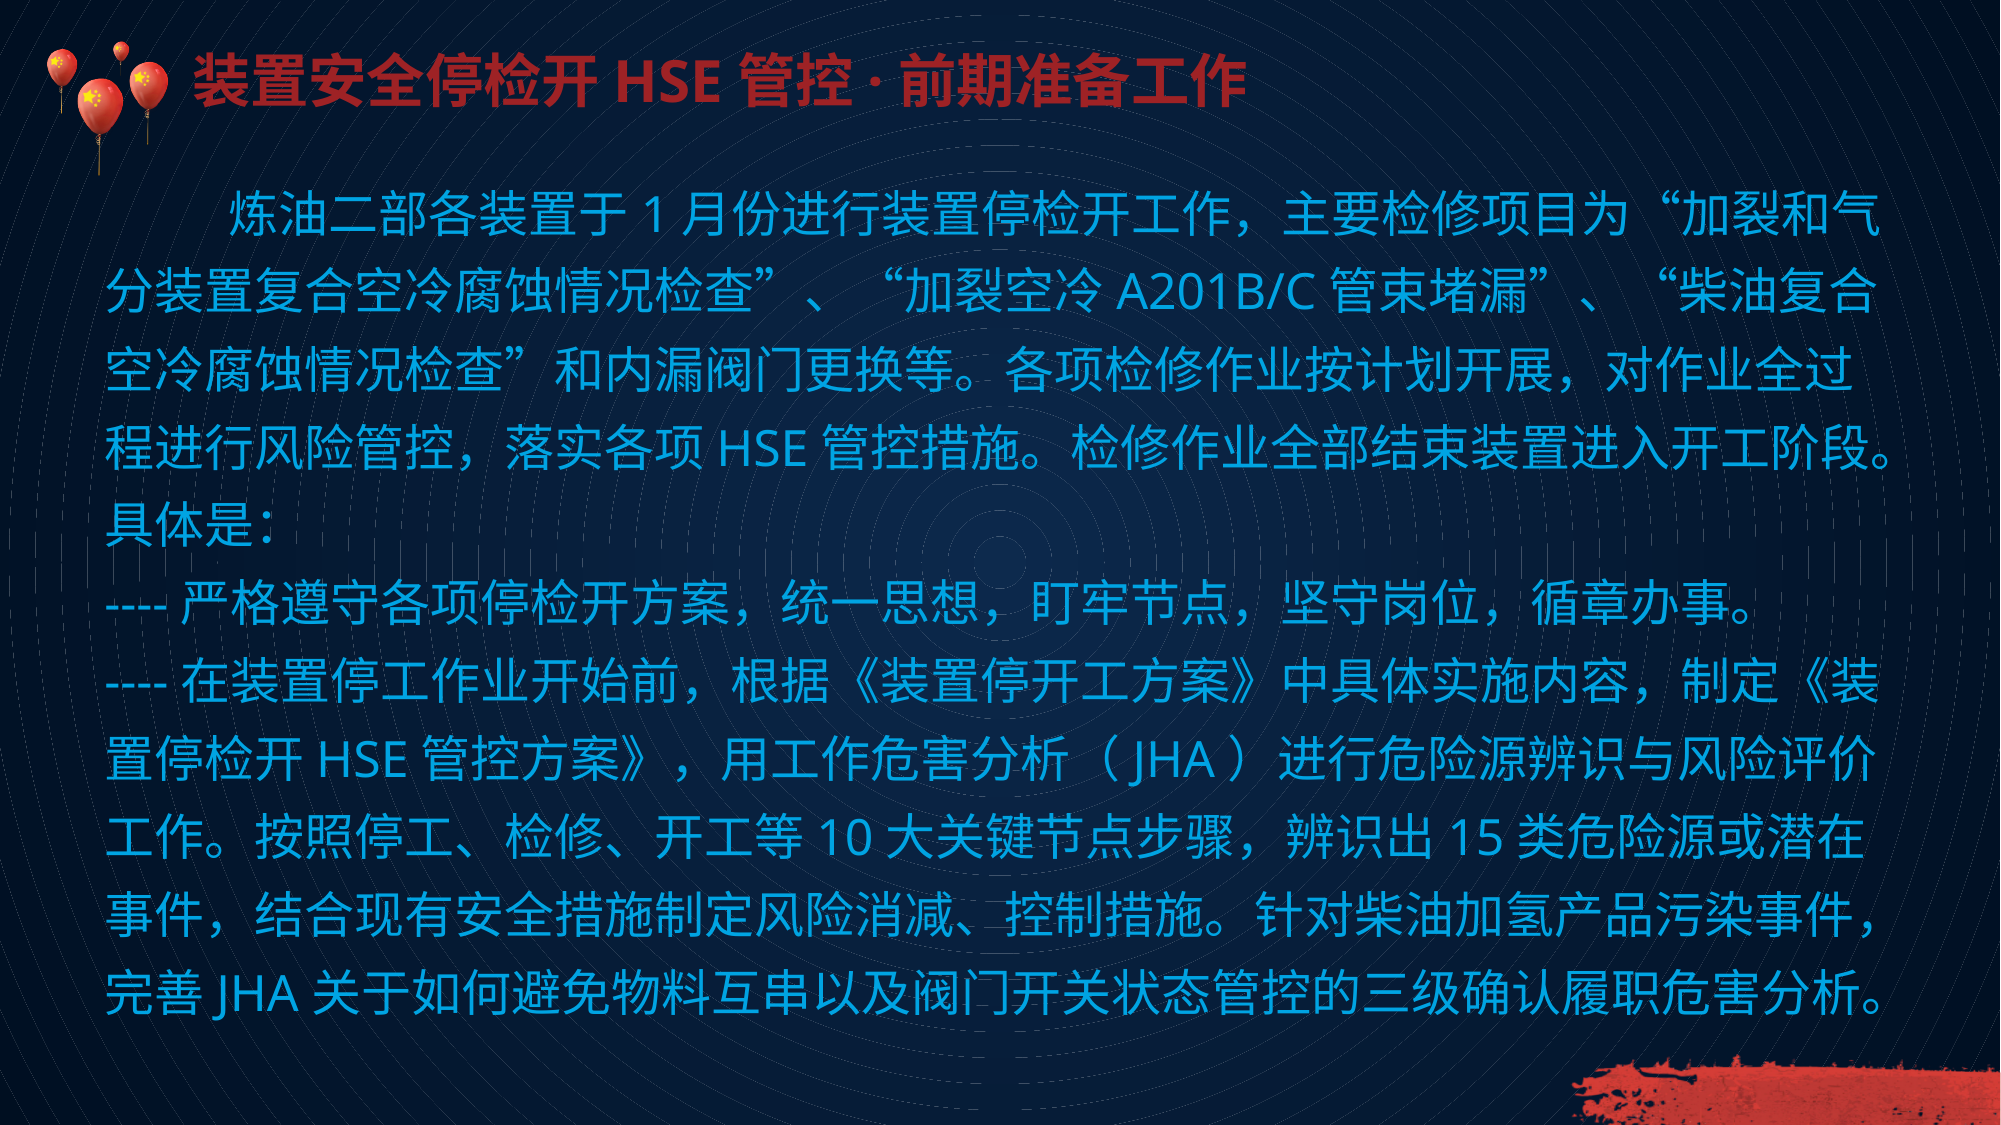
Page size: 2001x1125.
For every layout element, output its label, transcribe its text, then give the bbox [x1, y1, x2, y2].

picture [1531, 1040, 2000, 1125]
list 炼油二部各装置于1月份进行装置停检开工作，主要检修项目为“加裂和气分装置复合空冷腐蚀情况检查”、“加裂空冷A201B/C管束堵漏”、“柴油复合空冷腐蚀情况检查”和内漏阀门更换等。各项检修作业按计划开展，对作业全过程进行风险管控，落实各项HSE管控措施。检修作业全部结束装置进入开工阶段。具体是： ----严格遵守各项停检开方案，统一思想，盯牢节点，坚守岗位，循章办事。 ----在装置停工作业开始前，根据《装置停开工方案》中具体实施内容，制定《装置停检开HSE管控方案》，用工作危害分析（JHA）进行危险源辨识与风险评价工作。按照停工、检修、开工等10大关键节点步骤，辨识出15类危险源或潜在事件，结合现有安全措施制定风险消减、控制措施。针对柴油加氢产品污染事件，完善JHA关于如何避免物料互串以及阀门开关状态管控的三级确认履职危害分析。 [89, 156, 1911, 1033]
text_box 装置安全停检开HSE管控·前期准备工作 [177, 1, 1437, 122]
picture [36, 39, 178, 180]
